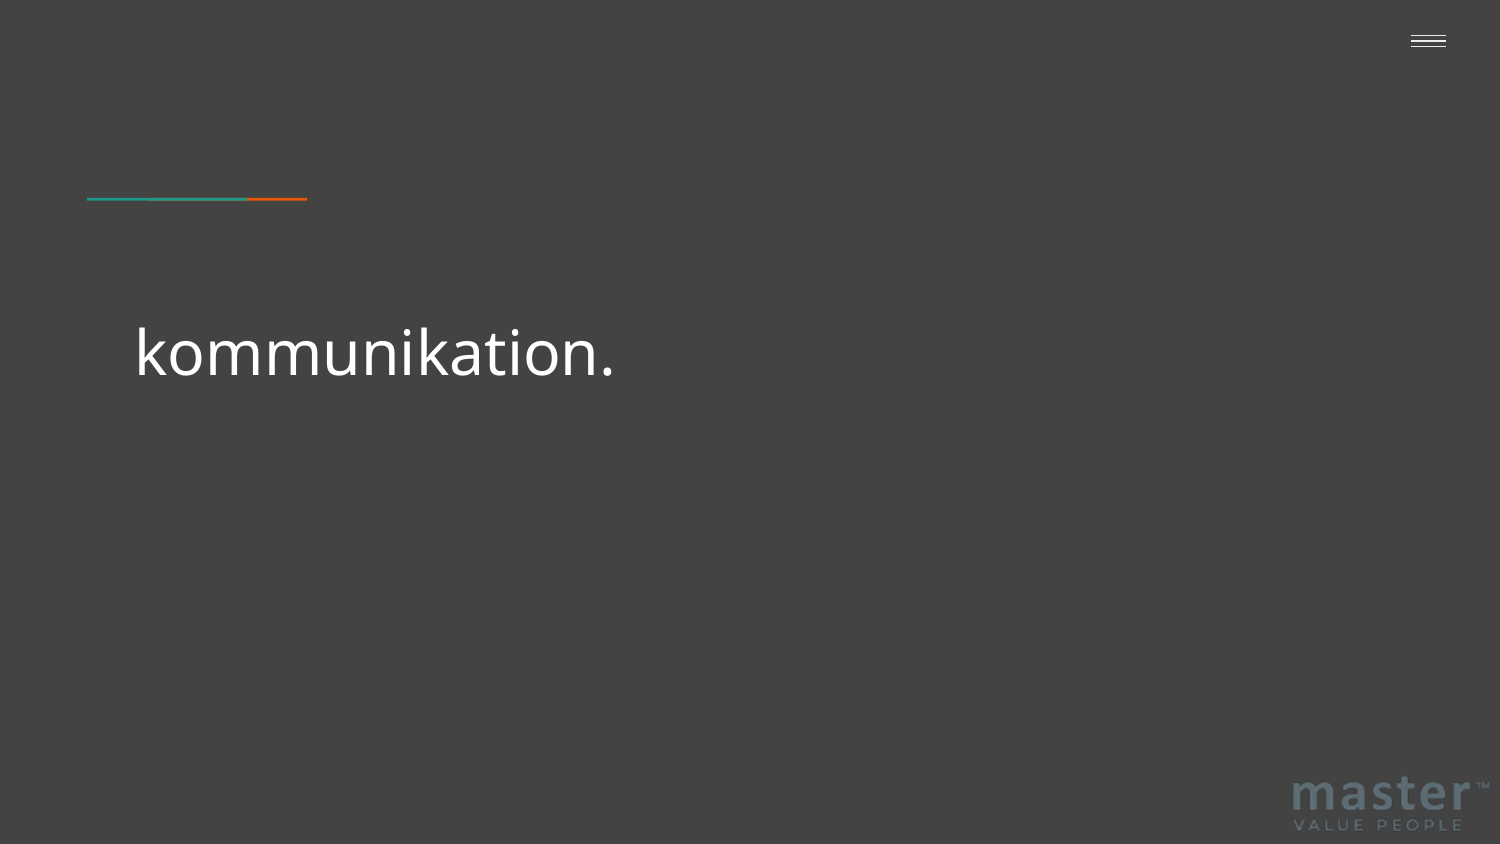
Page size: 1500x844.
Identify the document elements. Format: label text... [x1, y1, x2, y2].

list kommunikation. [119, 286, 1270, 719]
picture [1292, 775, 1492, 833]
